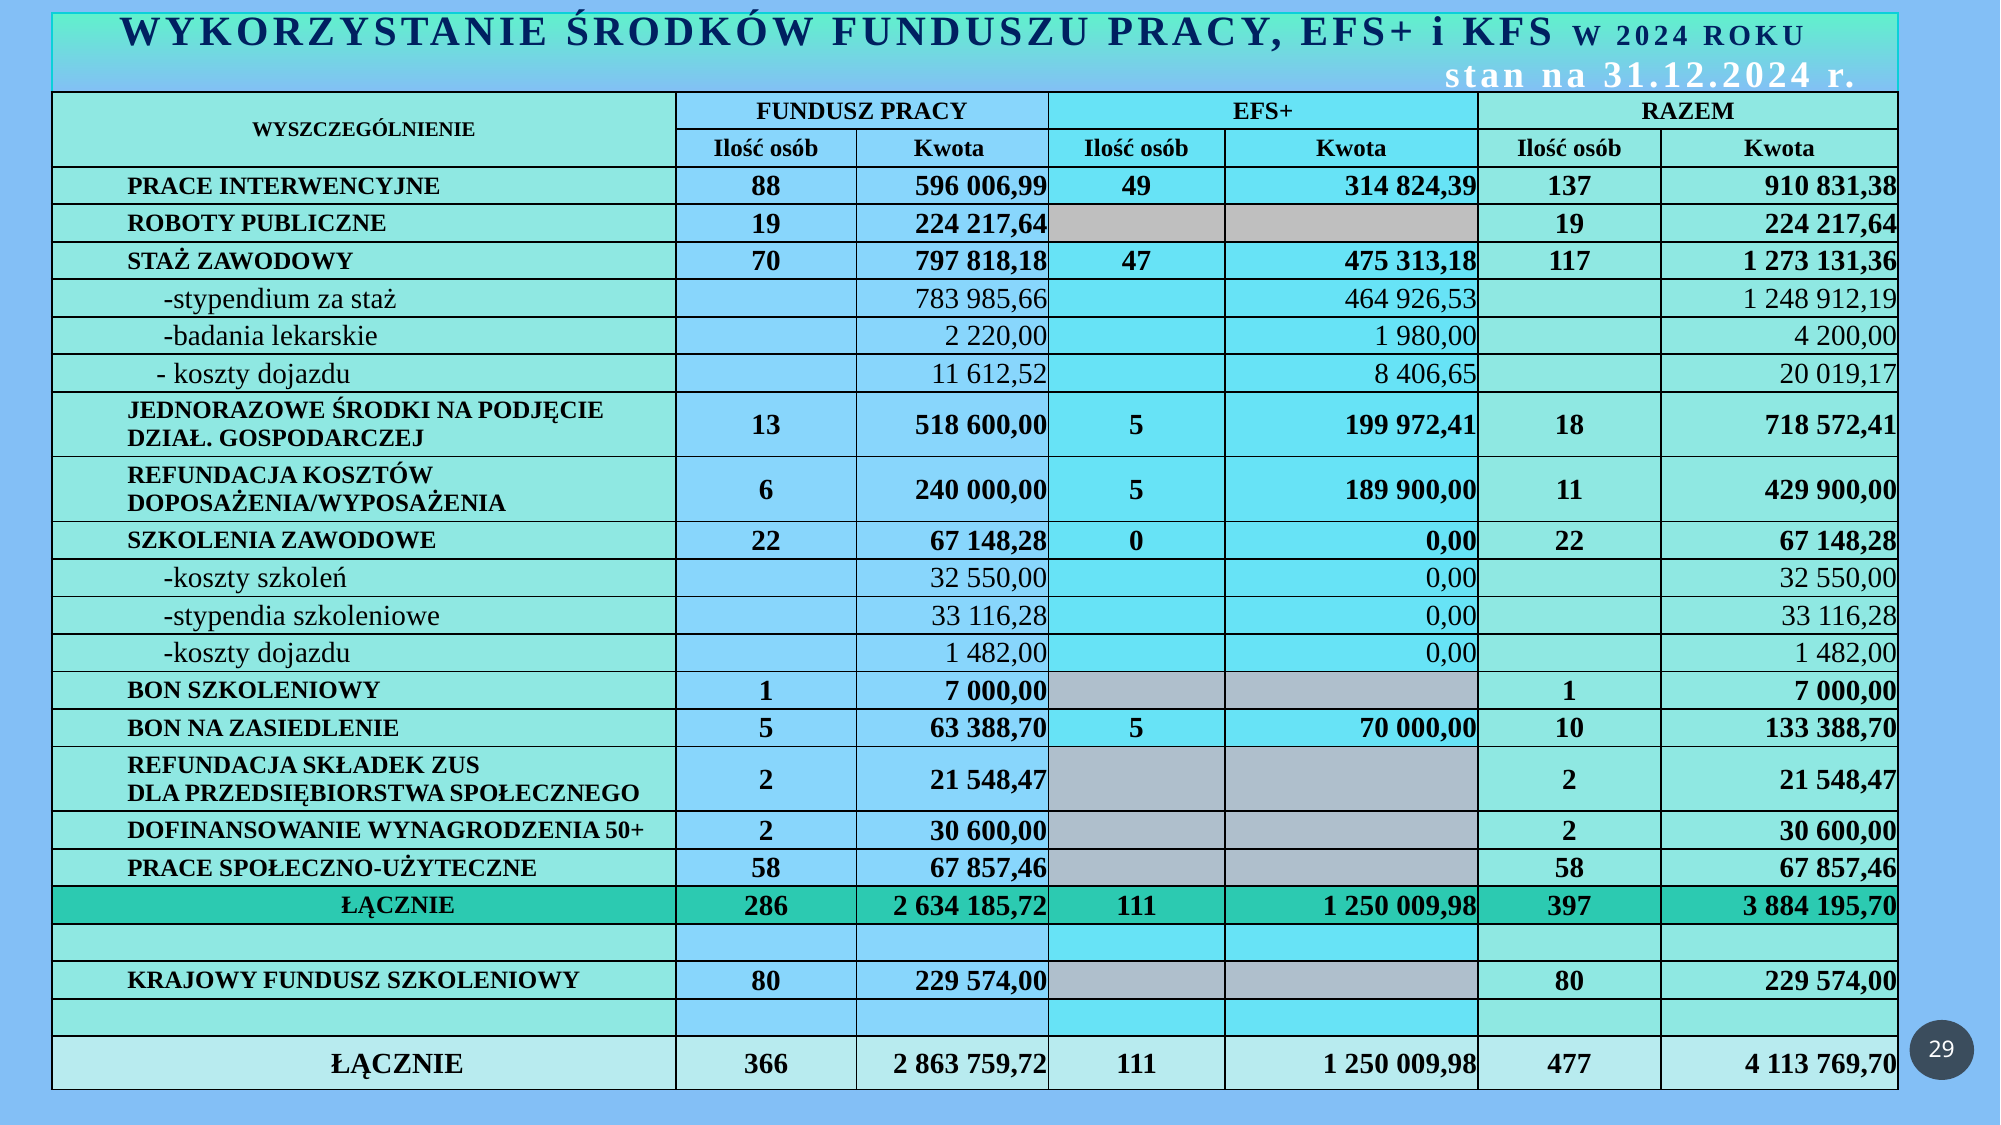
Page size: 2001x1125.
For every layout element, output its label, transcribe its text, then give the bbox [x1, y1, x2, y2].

table_header WYSZCZEGÓLNIENIE [53, 93, 675, 166]
table_cell 1 250 009,98 [1226, 887, 1477, 923]
table_cell ŁĄCZNIE [53, 1037, 675, 1089]
table_cell [1226, 850, 1477, 885]
table_cell [1479, 635, 1660, 671]
table_cell [677, 1000, 856, 1035]
table_cell [1226, 672, 1477, 708]
table_cell 70 000,00 [1226, 710, 1477, 746]
table_cell Kwota [857, 130, 1048, 166]
table_cell 21 548,47 [1662, 747, 1897, 810]
table_cell 718 572,41 [1662, 393, 1897, 456]
table_cell [1479, 925, 1660, 960]
table_cell [1226, 205, 1477, 241]
table_cell 111 [1049, 1037, 1224, 1089]
table_cell 80 [677, 962, 856, 998]
slide_number 29 [1909, 1019, 1975, 1080]
table_cell PRACE SPOŁECZNO-UŻYTECZNE [53, 850, 675, 885]
table_cell 11 612,52 [857, 355, 1048, 391]
table_cell PRACE INTERWENCYJNE [53, 168, 675, 203]
table_cell 21 548,47 [857, 747, 1048, 810]
table_cell [1049, 205, 1224, 241]
table_cell 0,00 [1226, 560, 1477, 596]
table_cell [1049, 925, 1224, 960]
table_cell 1 248 912,19 [1662, 280, 1897, 316]
table_cell KRAJOWY FUNDUSZ SZKOLENIOWY [53, 962, 675, 998]
table_cell 3 884 195,70 [1662, 887, 1897, 923]
table_cell 11 [1479, 457, 1660, 521]
table_cell 67 148,28 [857, 522, 1048, 558]
table_cell 518 600,00 [857, 393, 1048, 456]
table_cell 1 250 009,98 [1226, 1037, 1477, 1089]
table_cell 6 [677, 457, 856, 521]
table_cell 0,00 [1226, 597, 1477, 633]
table_cell 70 [677, 243, 856, 278]
table_cell 20 019,17 [1662, 355, 1897, 391]
table_cell 224 217,64 [857, 205, 1048, 241]
table_cell [1479, 1000, 1660, 1035]
table_cell BON SZKOLENIOWY [53, 672, 675, 708]
table_cell 111 [1049, 887, 1224, 923]
table_cell 475 313,18 [1226, 243, 1477, 278]
table_cell 0 [1049, 522, 1224, 558]
table_cell 1 482,00 [857, 635, 1048, 671]
table_cell 1 482,00 [1662, 635, 1897, 671]
table_cell 63 388,70 [857, 710, 1048, 746]
table_cell 30 600,00 [1662, 812, 1897, 848]
table_cell 47 [1049, 243, 1224, 278]
table_cell 5 [1049, 457, 1224, 521]
table_cell [857, 1000, 1048, 1035]
table_cell [1049, 355, 1224, 391]
table_cell [677, 635, 856, 671]
table_cell Ilość osób [677, 130, 856, 166]
table_cell 33 116,28 [857, 597, 1048, 633]
table_cell 229 574,00 [1662, 962, 1897, 998]
table_cell 5 [677, 710, 856, 746]
table_cell Kwota [1226, 130, 1477, 166]
table_cell 19 [677, 205, 856, 241]
table_cell 19 [1479, 205, 1660, 241]
table_cell 0,00 [1226, 522, 1477, 558]
table_cell 797 818,18 [857, 243, 1048, 278]
table_cell 464 926,53 [1226, 280, 1477, 316]
table_cell STAŻ ZAWODOWY [53, 243, 675, 278]
table_cell ŁĄCZNIE [53, 887, 675, 923]
table_cell 58 [677, 850, 856, 885]
table_cell 5 [1049, 393, 1224, 456]
table_cell 0,00 [1226, 635, 1477, 671]
table_cell [1226, 925, 1477, 960]
table_cell [1479, 280, 1660, 316]
title WYKORZYSTANIE ŚRODKÓW FUNDUSZU PRACY, EFS+ i KFS W 2024 ROKU stan na 31.12.2024 r. [51, 12, 1899, 91]
table_cell 229 574,00 [857, 962, 1048, 998]
table_cell 30 600,00 [857, 812, 1048, 848]
table_cell 240 000,00 [857, 457, 1048, 521]
table_cell [1049, 280, 1224, 316]
table_cell 32 550,00 [1662, 560, 1897, 596]
table_cell 10 [1479, 710, 1660, 746]
table_cell [1049, 1000, 1224, 1035]
table_cell [1226, 747, 1477, 810]
table_cell [1662, 1000, 1897, 1035]
table_cell [1049, 812, 1224, 848]
table_cell -badania lekarskie [53, 318, 675, 353]
table_cell [1226, 1000, 1477, 1035]
table_cell [677, 560, 856, 596]
table_header FUNDUSZ PRACY [677, 93, 1048, 128]
table_cell [1049, 747, 1224, 810]
table_cell [1479, 560, 1660, 596]
table_cell 22 [677, 522, 856, 558]
table_cell -koszty dojazdu [53, 635, 675, 671]
table_cell [1479, 318, 1660, 353]
table_cell Kwota [1662, 130, 1897, 166]
table_cell [1479, 355, 1660, 391]
table_cell 596 006,99 [857, 168, 1048, 203]
table_cell [677, 280, 856, 316]
table_cell 2 634 185,72 [857, 887, 1048, 923]
table_cell 133 388,70 [1662, 710, 1897, 746]
table_cell 366 [677, 1037, 856, 1089]
table_cell [53, 925, 675, 960]
table_cell BON NA ZASIEDLENIE [53, 710, 675, 746]
table_cell 286 [677, 887, 856, 923]
table_cell REFUNDACJA KOSZTÓW DOPOSAŻENIA/WYPOSAŻENIA [53, 457, 675, 521]
table_cell 4 200,00 [1662, 318, 1897, 353]
table_cell [857, 925, 1048, 960]
table_cell 477 [1479, 1037, 1660, 1089]
table_cell [1049, 635, 1224, 671]
table_cell 910 831,38 [1662, 168, 1897, 203]
table_cell 117 [1479, 243, 1660, 278]
table_cell Ilość osób [1479, 130, 1660, 166]
table_cell 314 824,39 [1226, 168, 1477, 203]
table_cell [1049, 318, 1224, 353]
table_cell -stypendium za staż [53, 280, 675, 316]
table_cell 5 [1049, 710, 1224, 746]
table_cell [1049, 560, 1224, 596]
table_cell [677, 318, 856, 353]
table_cell 18 [1479, 393, 1660, 456]
table_cell [1479, 597, 1660, 633]
table_cell 8 406,65 [1226, 355, 1477, 391]
table_cell 199 972,41 [1226, 393, 1477, 456]
table_cell 4 113 769,70 [1662, 1037, 1897, 1089]
table_cell [1662, 925, 1897, 960]
table_cell 429 900,00 [1662, 457, 1897, 521]
table_cell 1 [677, 672, 856, 708]
table_cell Ilość osób [1049, 130, 1224, 166]
table_cell 2 [1479, 747, 1660, 810]
table_cell 1 980,00 [1226, 318, 1477, 353]
table_cell 397 [1479, 887, 1660, 923]
table_cell [677, 597, 856, 633]
table_cell 22 [1479, 522, 1660, 558]
table_cell 137 [1479, 168, 1660, 203]
table_cell 80 [1479, 962, 1660, 998]
table_cell 783 985,66 [857, 280, 1048, 316]
table_cell 7 000,00 [857, 672, 1048, 708]
table_cell -stypendia szkoleniowe [53, 597, 675, 633]
table_cell [1226, 962, 1477, 998]
table_cell 1 273 131,36 [1662, 243, 1897, 278]
table_cell [1226, 812, 1477, 848]
table_cell [1049, 850, 1224, 885]
table_cell 67 857,46 [857, 850, 1048, 885]
table_cell 1 [1479, 672, 1660, 708]
table_cell 2 220,00 [857, 318, 1048, 353]
table_cell [677, 925, 856, 960]
table_cell 2 863 759,72 [857, 1037, 1048, 1089]
table_cell 67 148,28 [1662, 522, 1897, 558]
table_cell REFUNDACJA SKŁADEK ZUS DLA PRZEDSIĘBIORSTWA SPOŁECZNEGO [53, 747, 675, 810]
table_cell [1049, 962, 1224, 998]
table_cell 224 217,64 [1662, 205, 1897, 241]
table_cell 33 116,28 [1662, 597, 1897, 633]
table_cell DOFINANSOWANIE WYNAGRODZENIA 50+ [53, 812, 675, 848]
table_cell -koszty szkoleń [53, 560, 675, 596]
table_cell 2 [1479, 812, 1660, 848]
table_cell ROBOTY PUBLICZNE [53, 205, 675, 241]
table_cell JEDNORAZOWE ŚRODKI NA PODJĘCIE DZIAŁ. GOSPODARCZEJ [53, 393, 675, 456]
table_cell 88 [677, 168, 856, 203]
table_cell [1049, 672, 1224, 708]
table_cell [1049, 597, 1224, 633]
table_cell 13 [677, 393, 856, 456]
table_cell [53, 1000, 675, 1035]
table_cell 189 900,00 [1226, 457, 1477, 521]
table_cell [677, 355, 856, 391]
table_header RAZEM [1479, 93, 1897, 128]
table_cell SZKOLENIA ZAWODOWE [53, 522, 675, 558]
table_cell 32 550,00 [857, 560, 1048, 596]
table_cell 49 [1049, 168, 1224, 203]
table_cell 2 [677, 747, 856, 810]
table_cell 67 857,46 [1662, 850, 1897, 885]
table_cell 2 [677, 812, 856, 848]
table_cell 58 [1479, 850, 1660, 885]
table_cell - koszty dojazdu [53, 355, 675, 391]
table_header EFS+ [1049, 93, 1477, 128]
table_cell 7 000,00 [1662, 672, 1897, 708]
